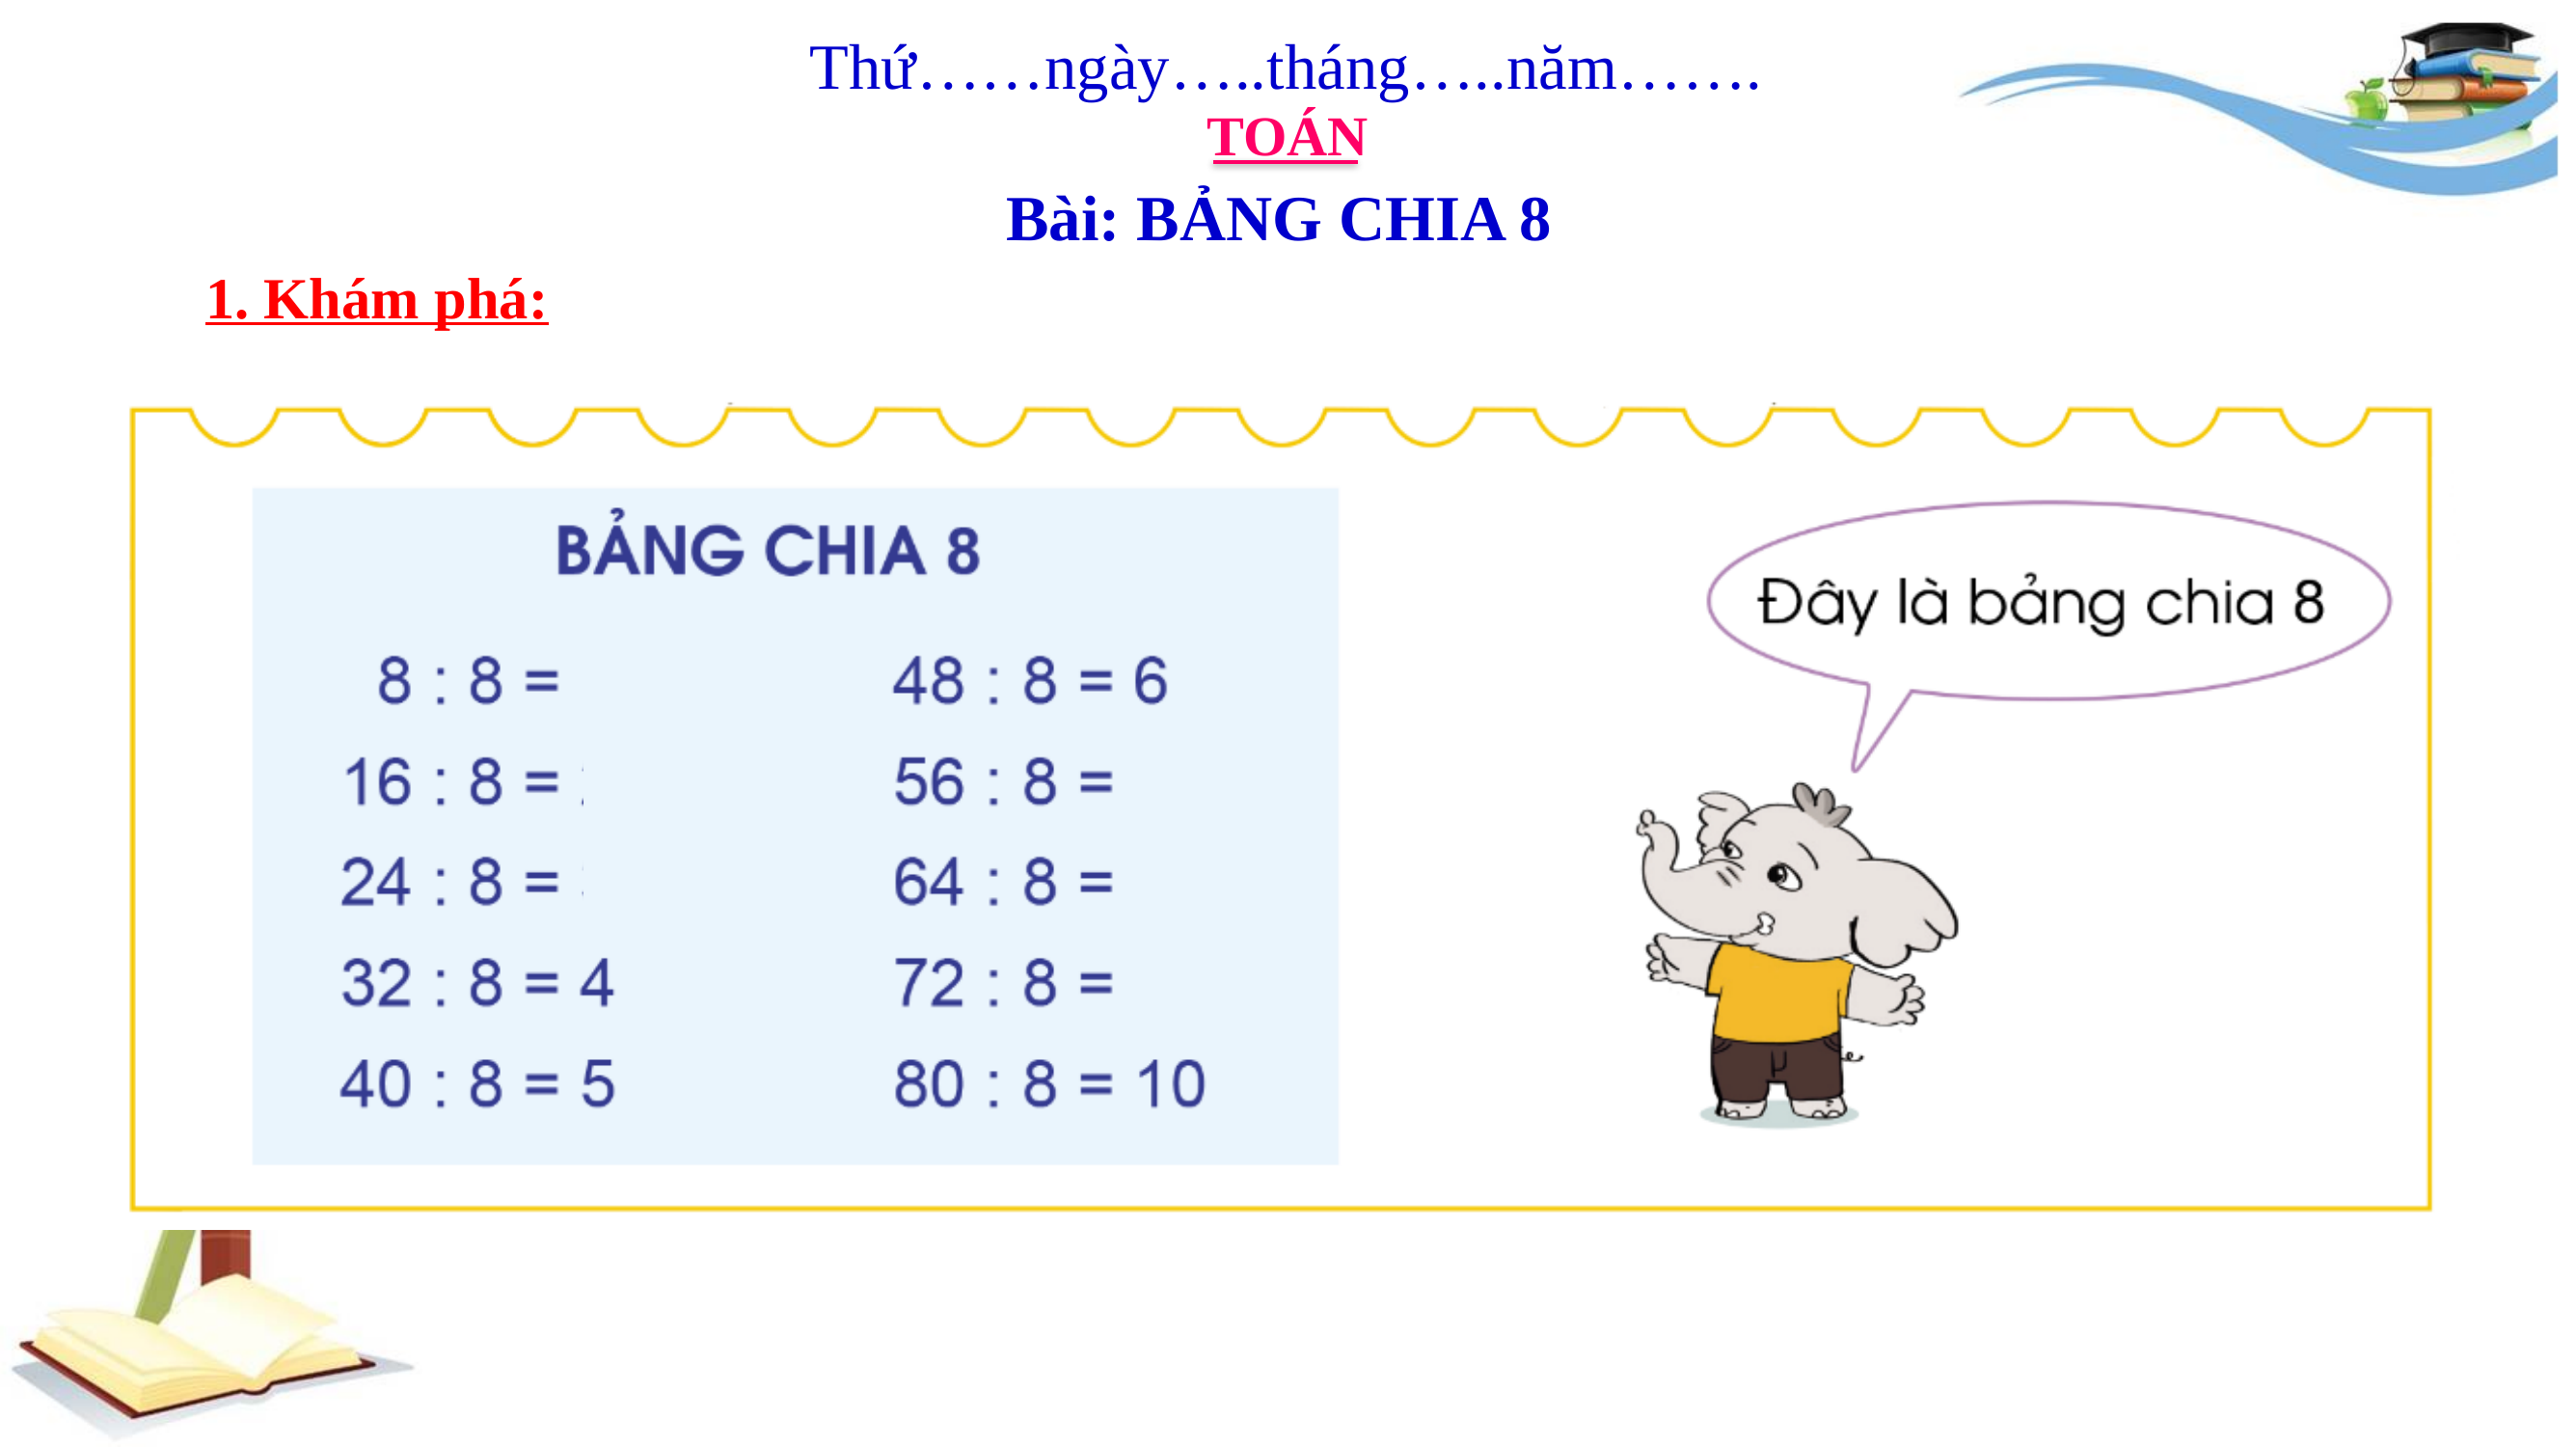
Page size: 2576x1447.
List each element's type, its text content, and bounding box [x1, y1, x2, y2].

picture [0, 0, 2576, 1447]
text_box 1. Khám phá: [191, 253, 563, 338]
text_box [792, 16, 1782, 176]
text_box Bài: BẢNG CHIA 8 [602, 164, 1957, 265]
